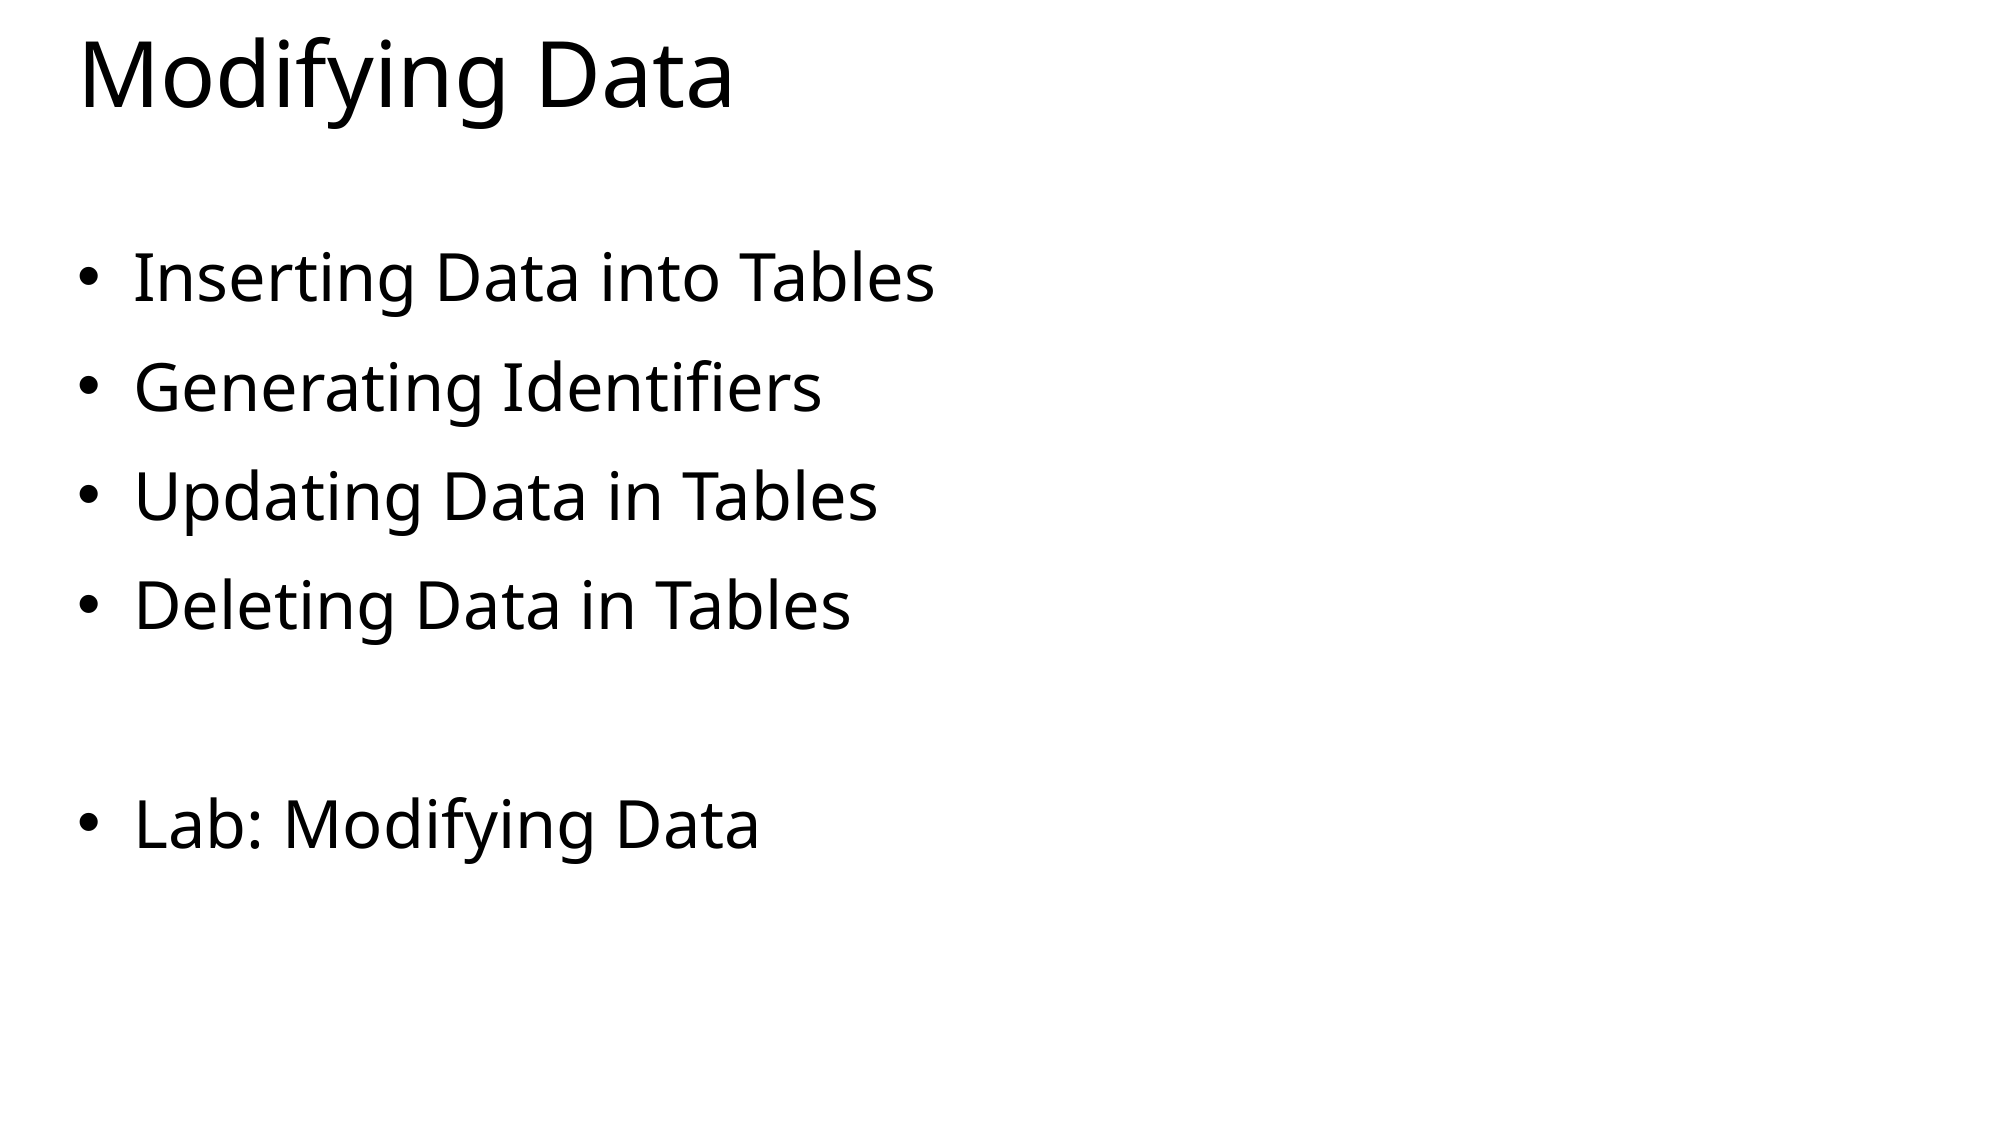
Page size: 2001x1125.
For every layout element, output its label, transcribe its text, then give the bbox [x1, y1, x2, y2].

title Modifying Data [62, 29, 1953, 205]
list Inserting Data into Tables Generating Identifiers Updating Data in Tables Deleting Data in Tables Lab: Modifying Data [62, 227, 1953, 1096]
